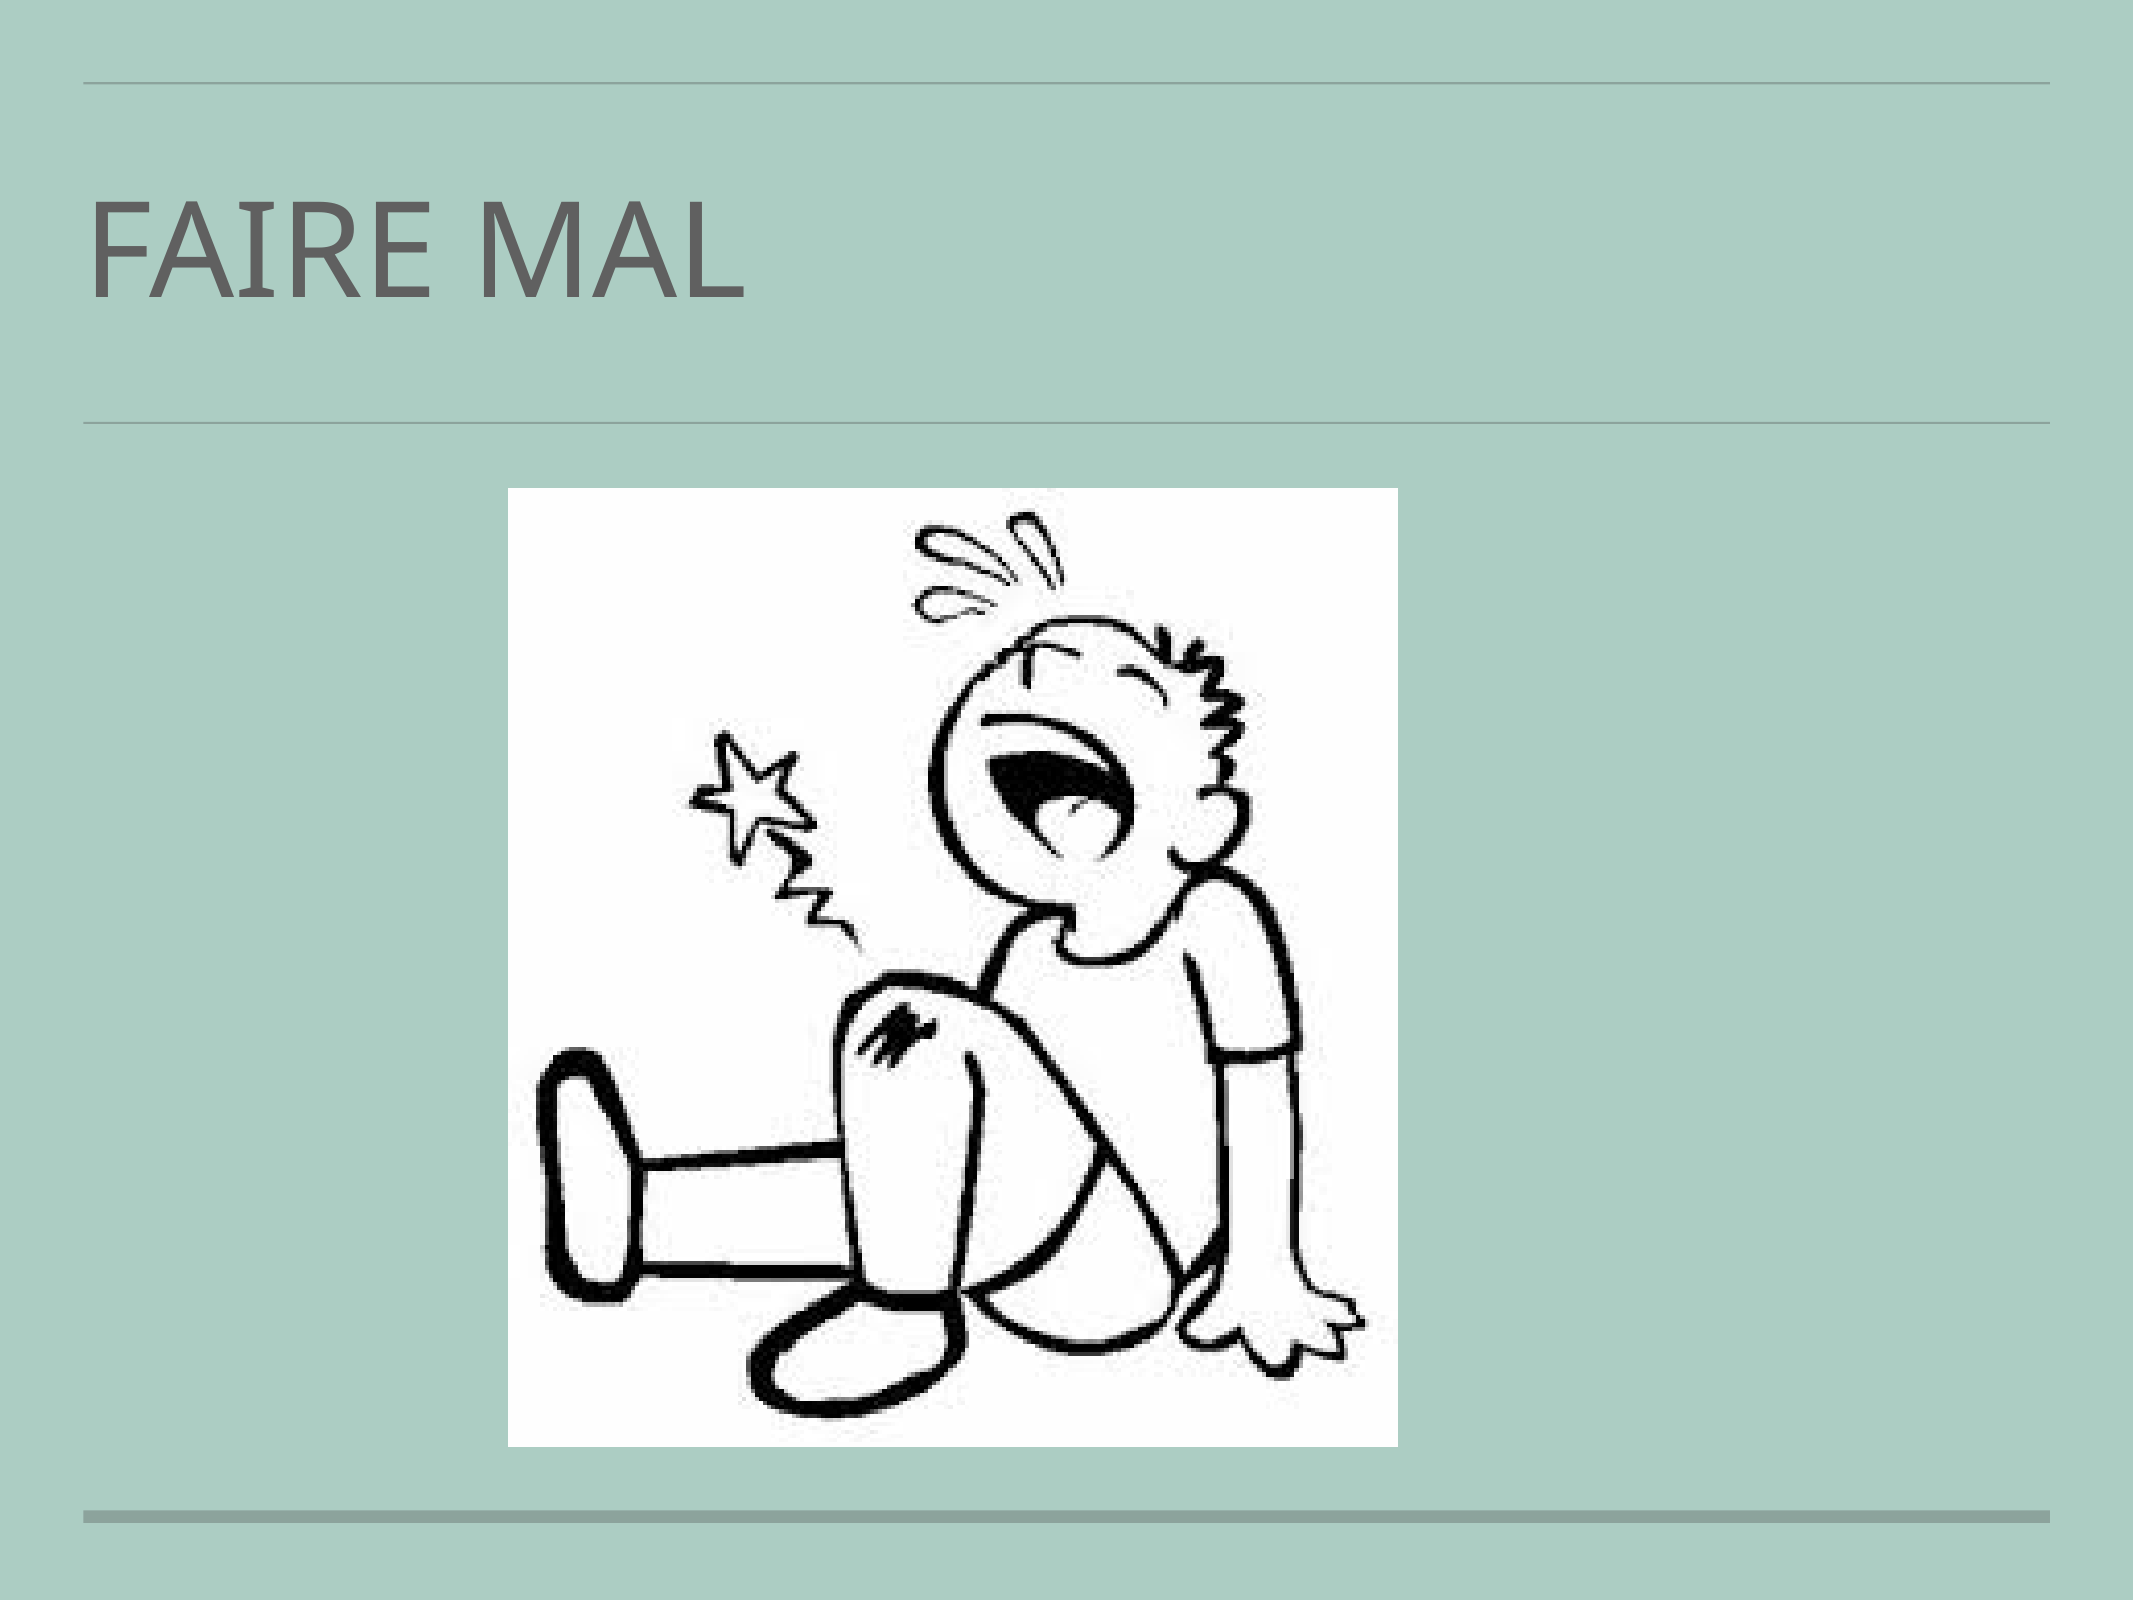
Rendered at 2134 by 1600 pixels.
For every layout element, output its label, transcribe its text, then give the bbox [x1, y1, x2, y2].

title faire mal [82, 97, 2051, 411]
picture [508, 488, 1398, 1448]
